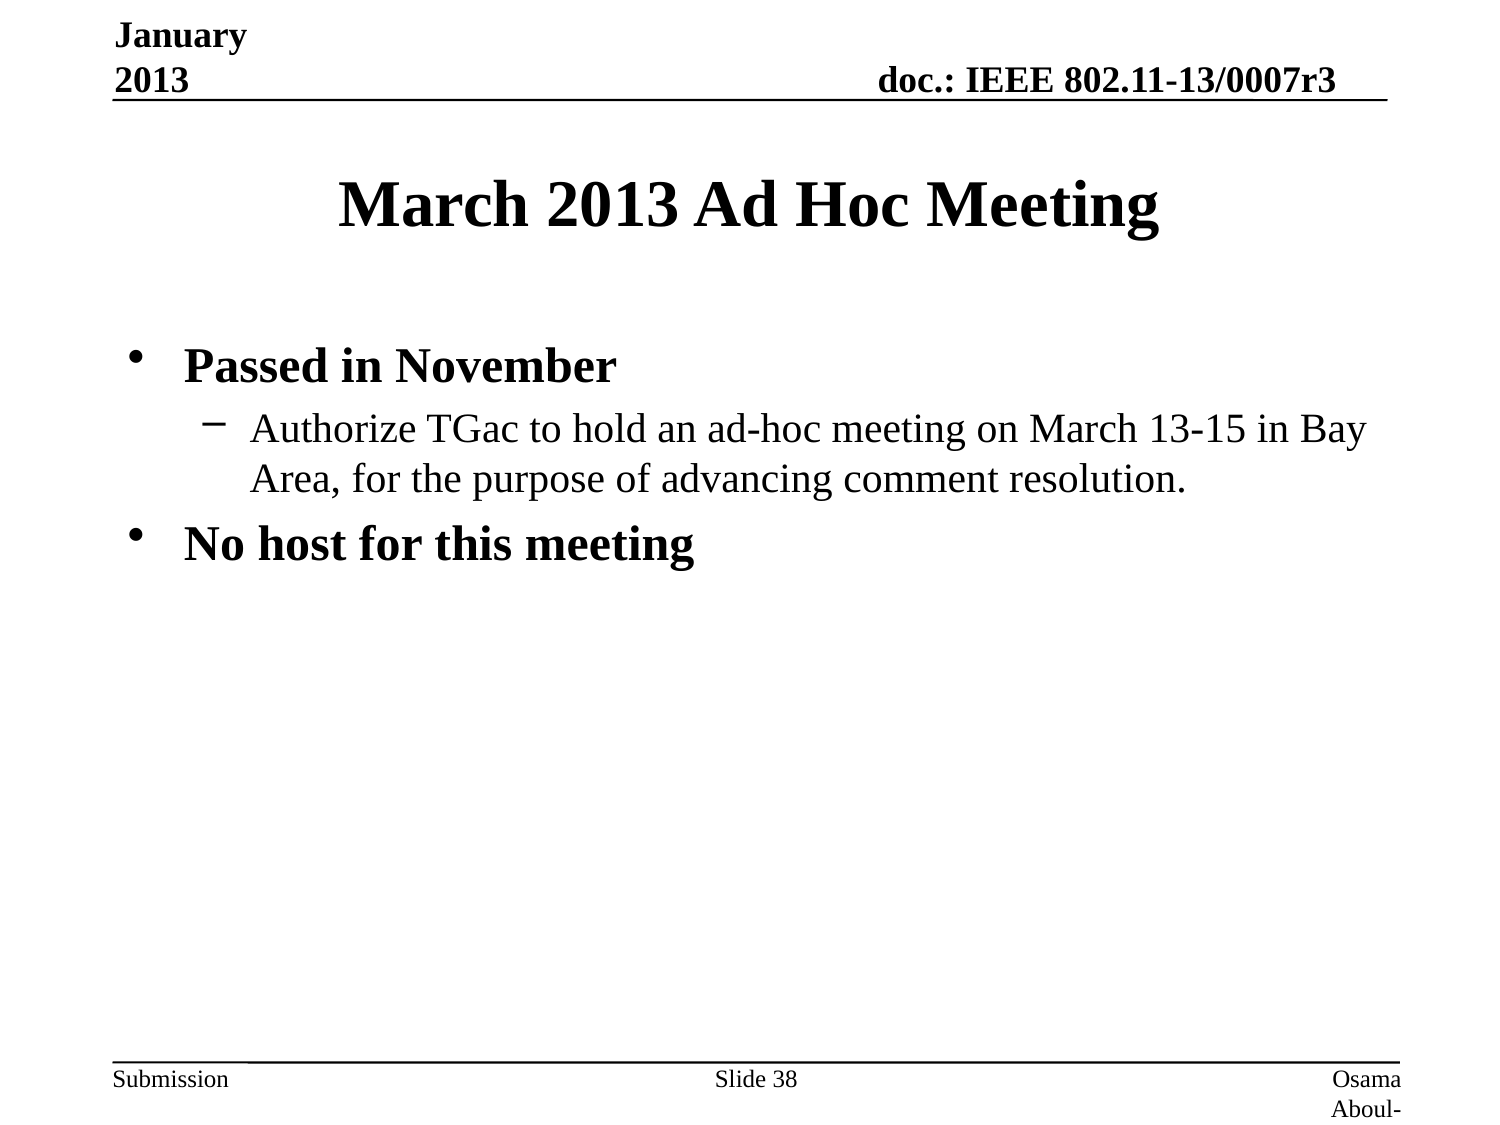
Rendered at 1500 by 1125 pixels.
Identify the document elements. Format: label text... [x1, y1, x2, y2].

list Passed in November Authorize TGac to hold an ad-hoc meeting on March 13-15 in Bay Area, for the purpose of advancing comment resolution. No host for this meeting [112, 324, 1388, 1001]
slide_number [114, 54, 270, 101]
title March 2013 Ad Hoc Meeting [112, 112, 1388, 288]
slide_number Slide 38 [712, 1061, 800, 1093]
footer Osama Aboul-Magd (Huawei Technologies) [1324, 1061, 1402, 1093]
